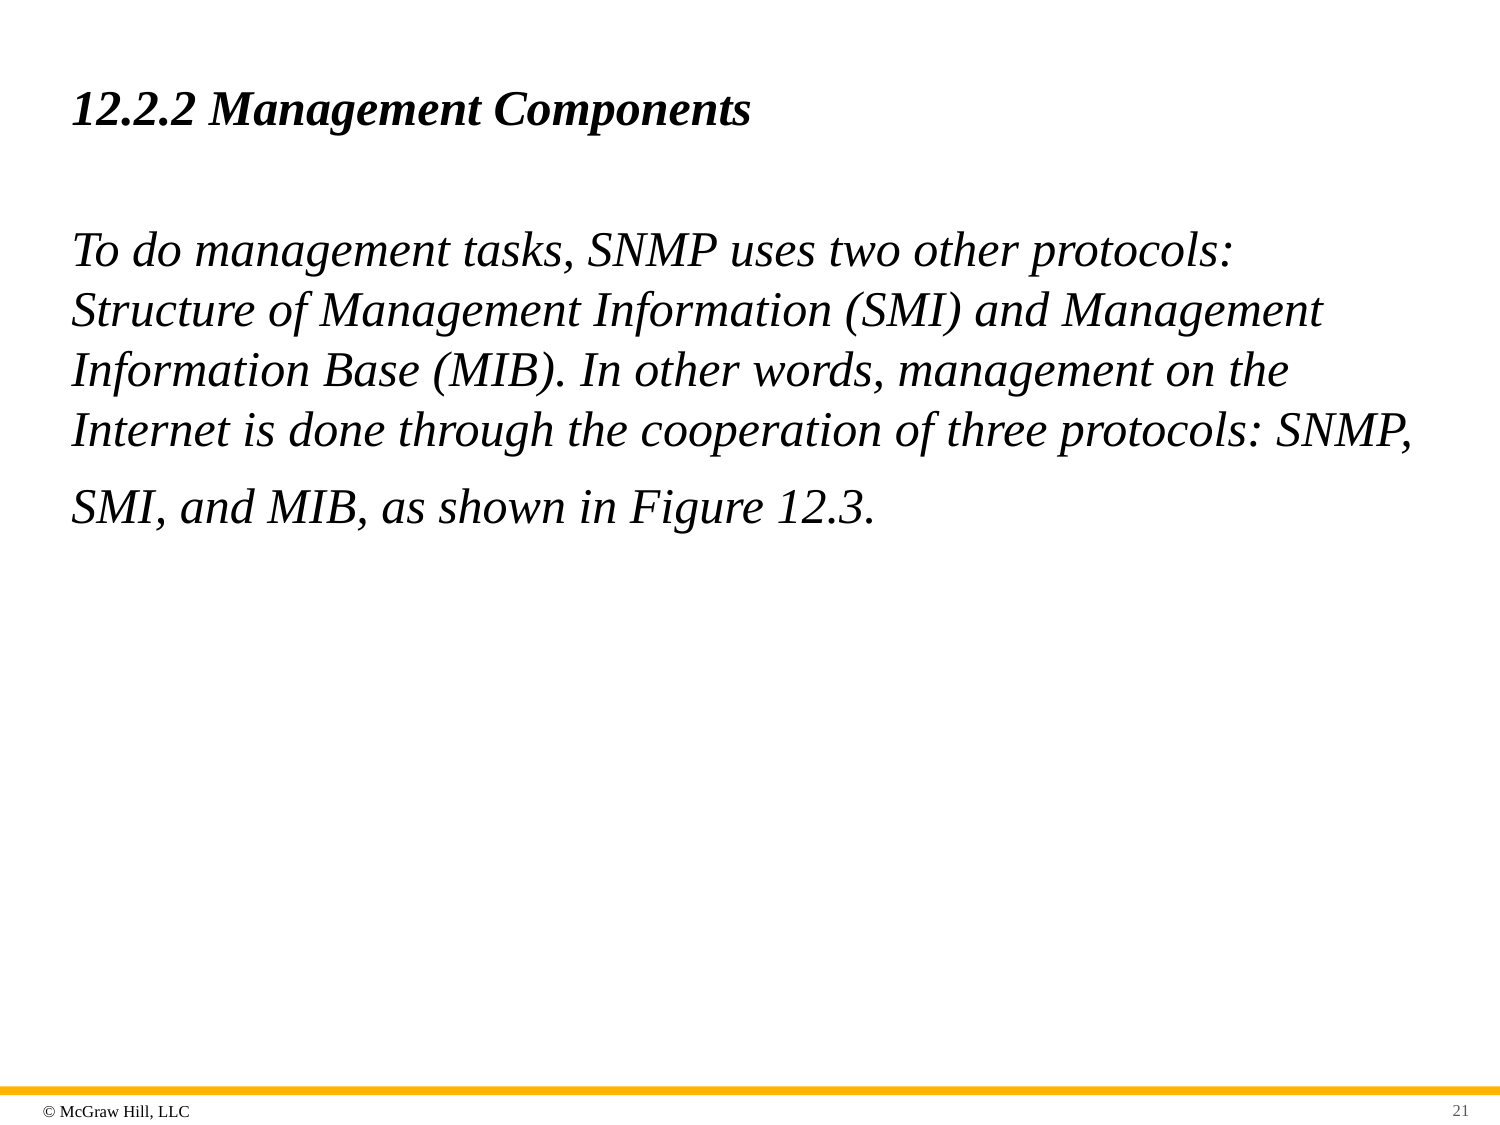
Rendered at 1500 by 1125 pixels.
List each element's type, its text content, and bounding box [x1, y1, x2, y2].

title 12.2.2 Management Components [56, 50, 1444, 162]
slide_number 21 [1418, 1096, 1477, 1123]
list To do management tasks, SNMP uses two other protocols: Structure of Management Information (SMI) and Management Information Base (MIB). In other words, management on the Internet is done through the cooperation of three protocols: SNMP, SMI, and MIB, as shown in Figure 12.3. [56, 209, 1444, 1056]
